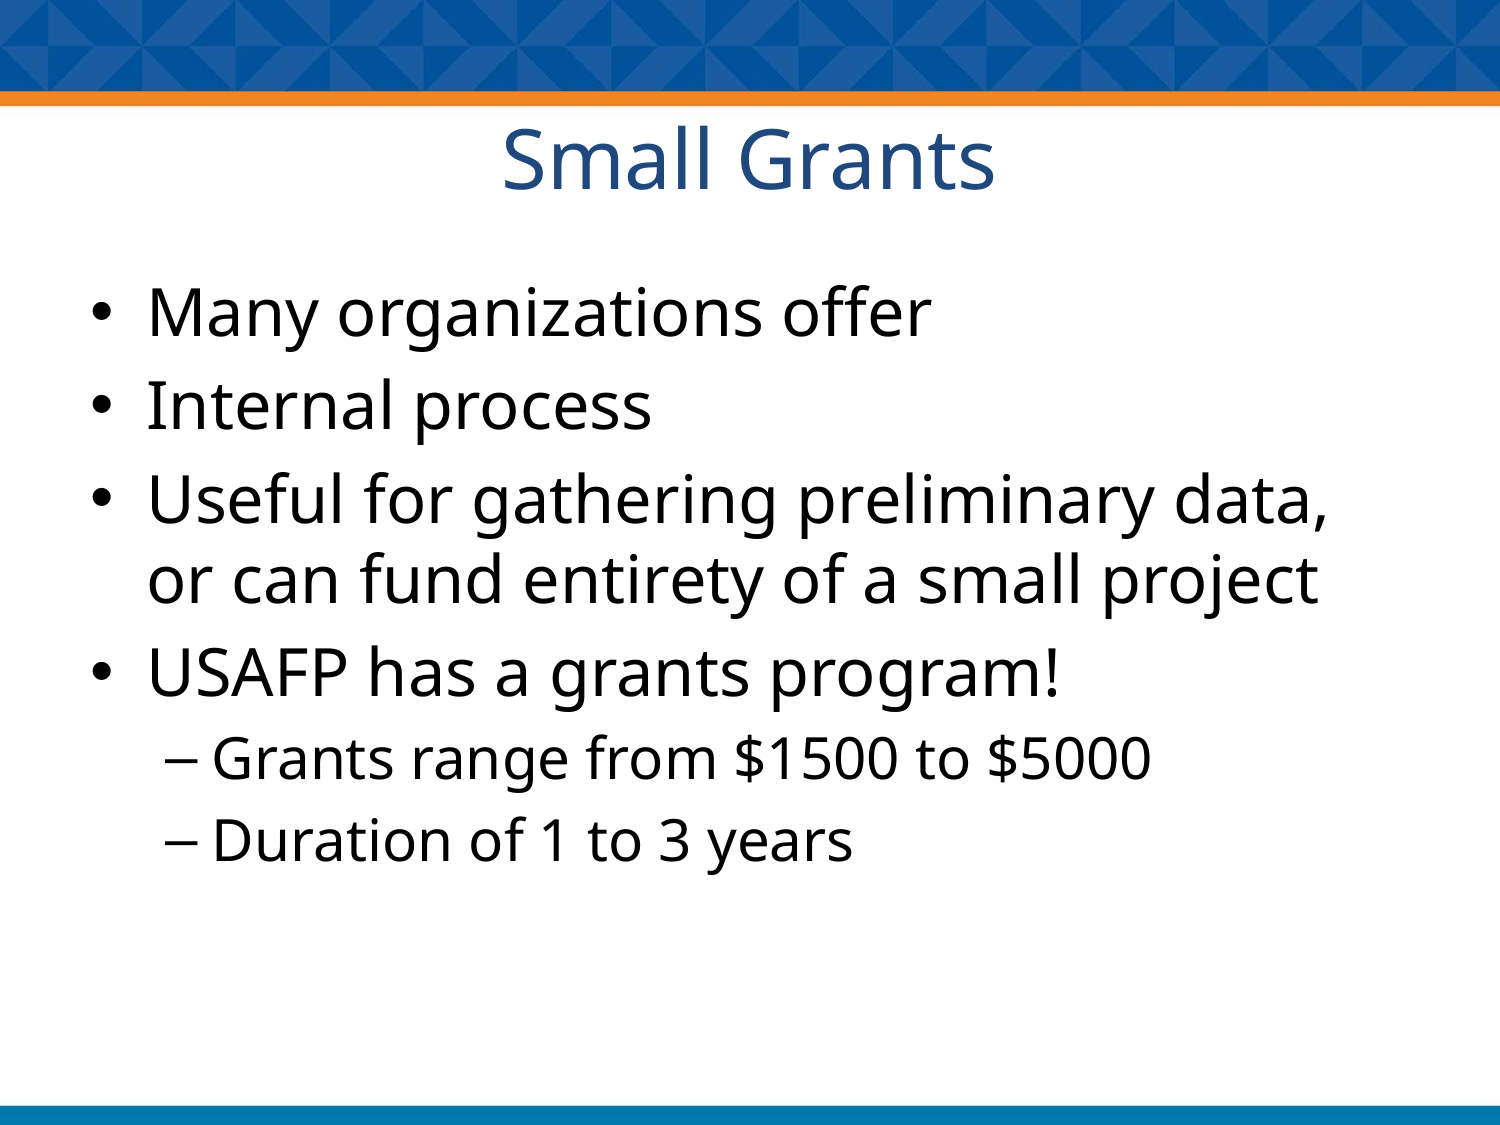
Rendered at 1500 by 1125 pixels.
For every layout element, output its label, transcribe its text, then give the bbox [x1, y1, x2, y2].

title Small Grants [75, 62, 1425, 250]
list Many organizations offer Internal process Useful for gathering preliminary data, or can fund entirety of a small project USAFP has a grants program! Grants range from $1500 to $5000 Duration of 1 to 3 years [75, 262, 1425, 1005]
picture [0, 0, 1500, 1106]
